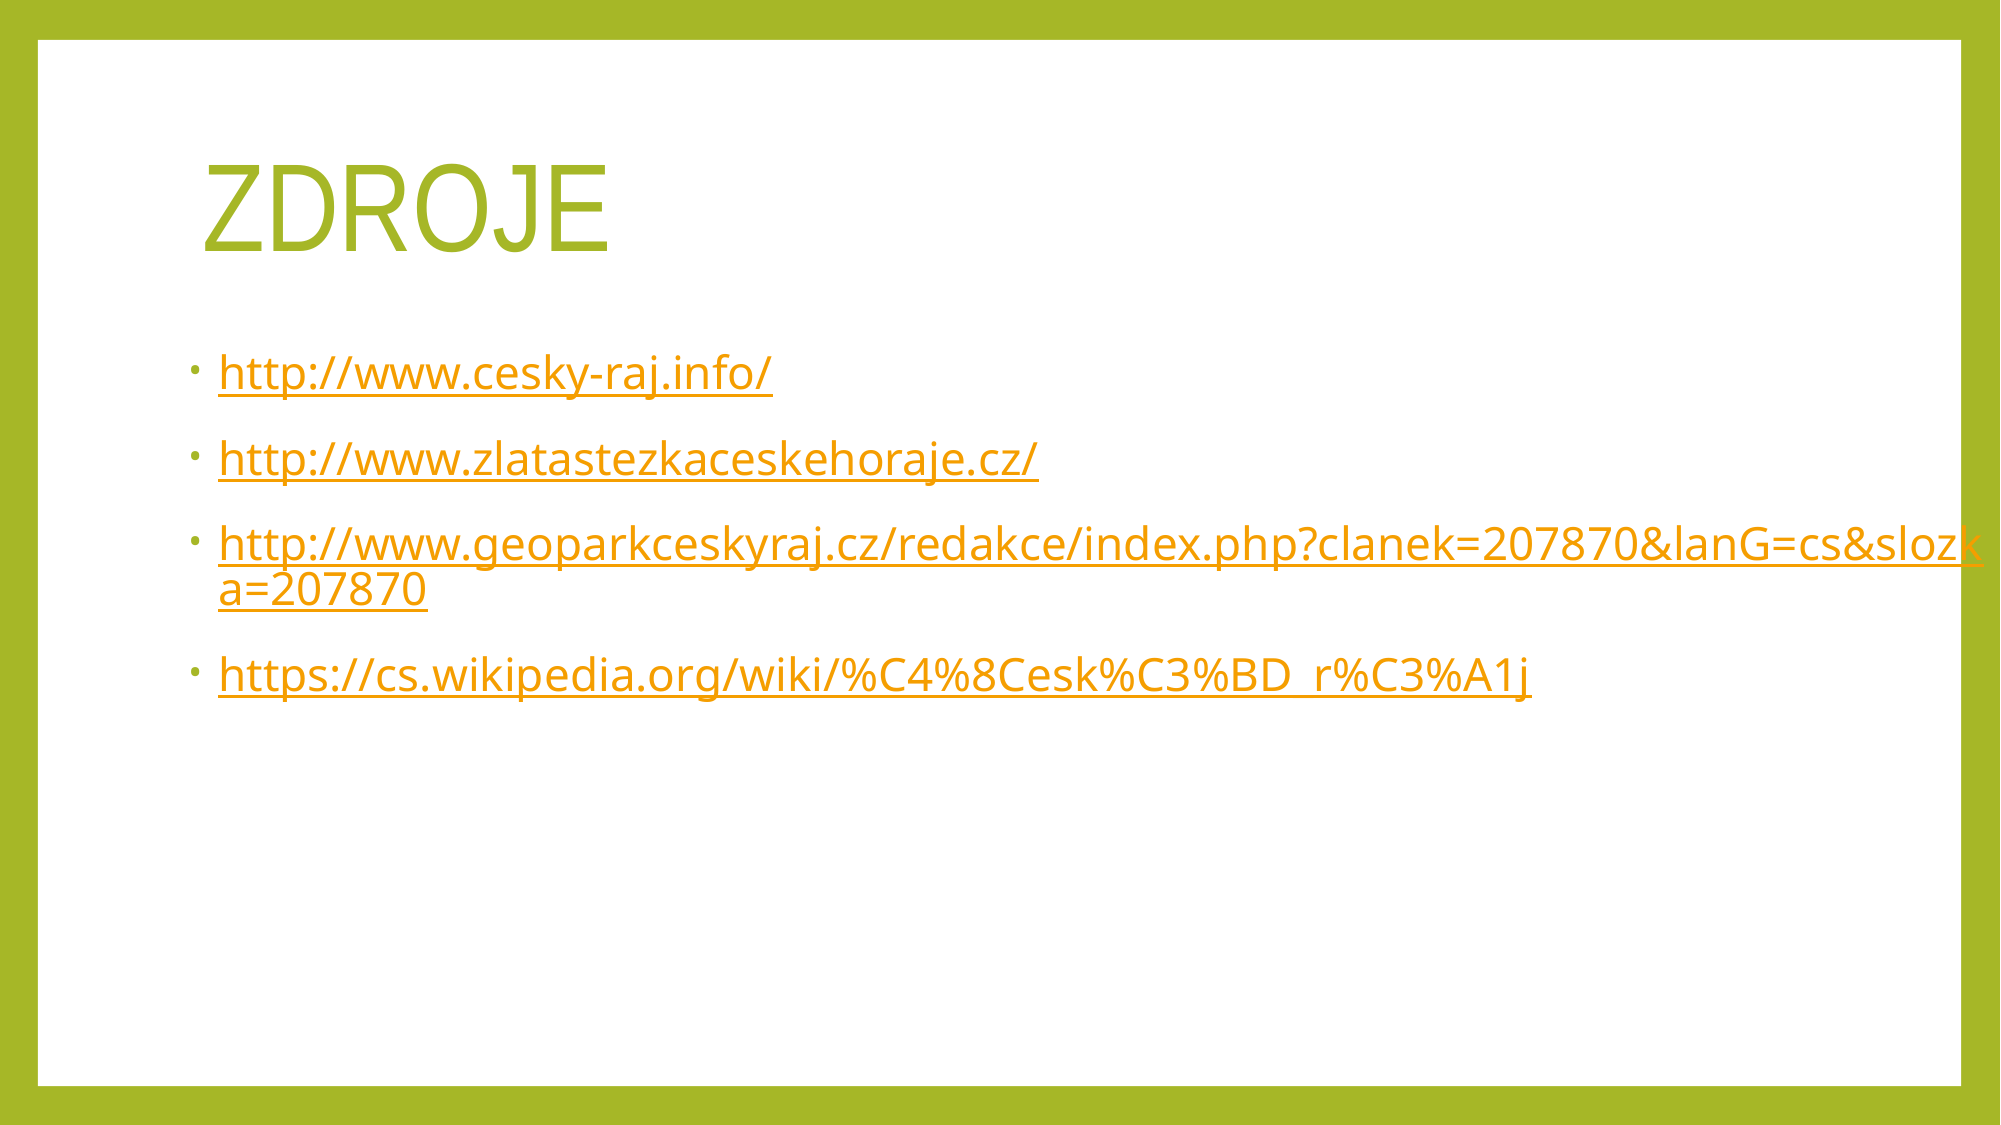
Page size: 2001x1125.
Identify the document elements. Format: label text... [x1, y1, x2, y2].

list http://www.cesky-raj.info/ http://www.zlatastezkaceskehoraje.cz/ http://www.geoparkceskyraj.cz/redakce/index.php?clanek=207870&lanG=cs&slozka=207870 https://cs.wikipedia.org/wiki/%C4%8Cesk%C3%BD_r%C3%A1j [165, 337, 2000, 1000]
title ZDROJE [187, 99, 1808, 323]
